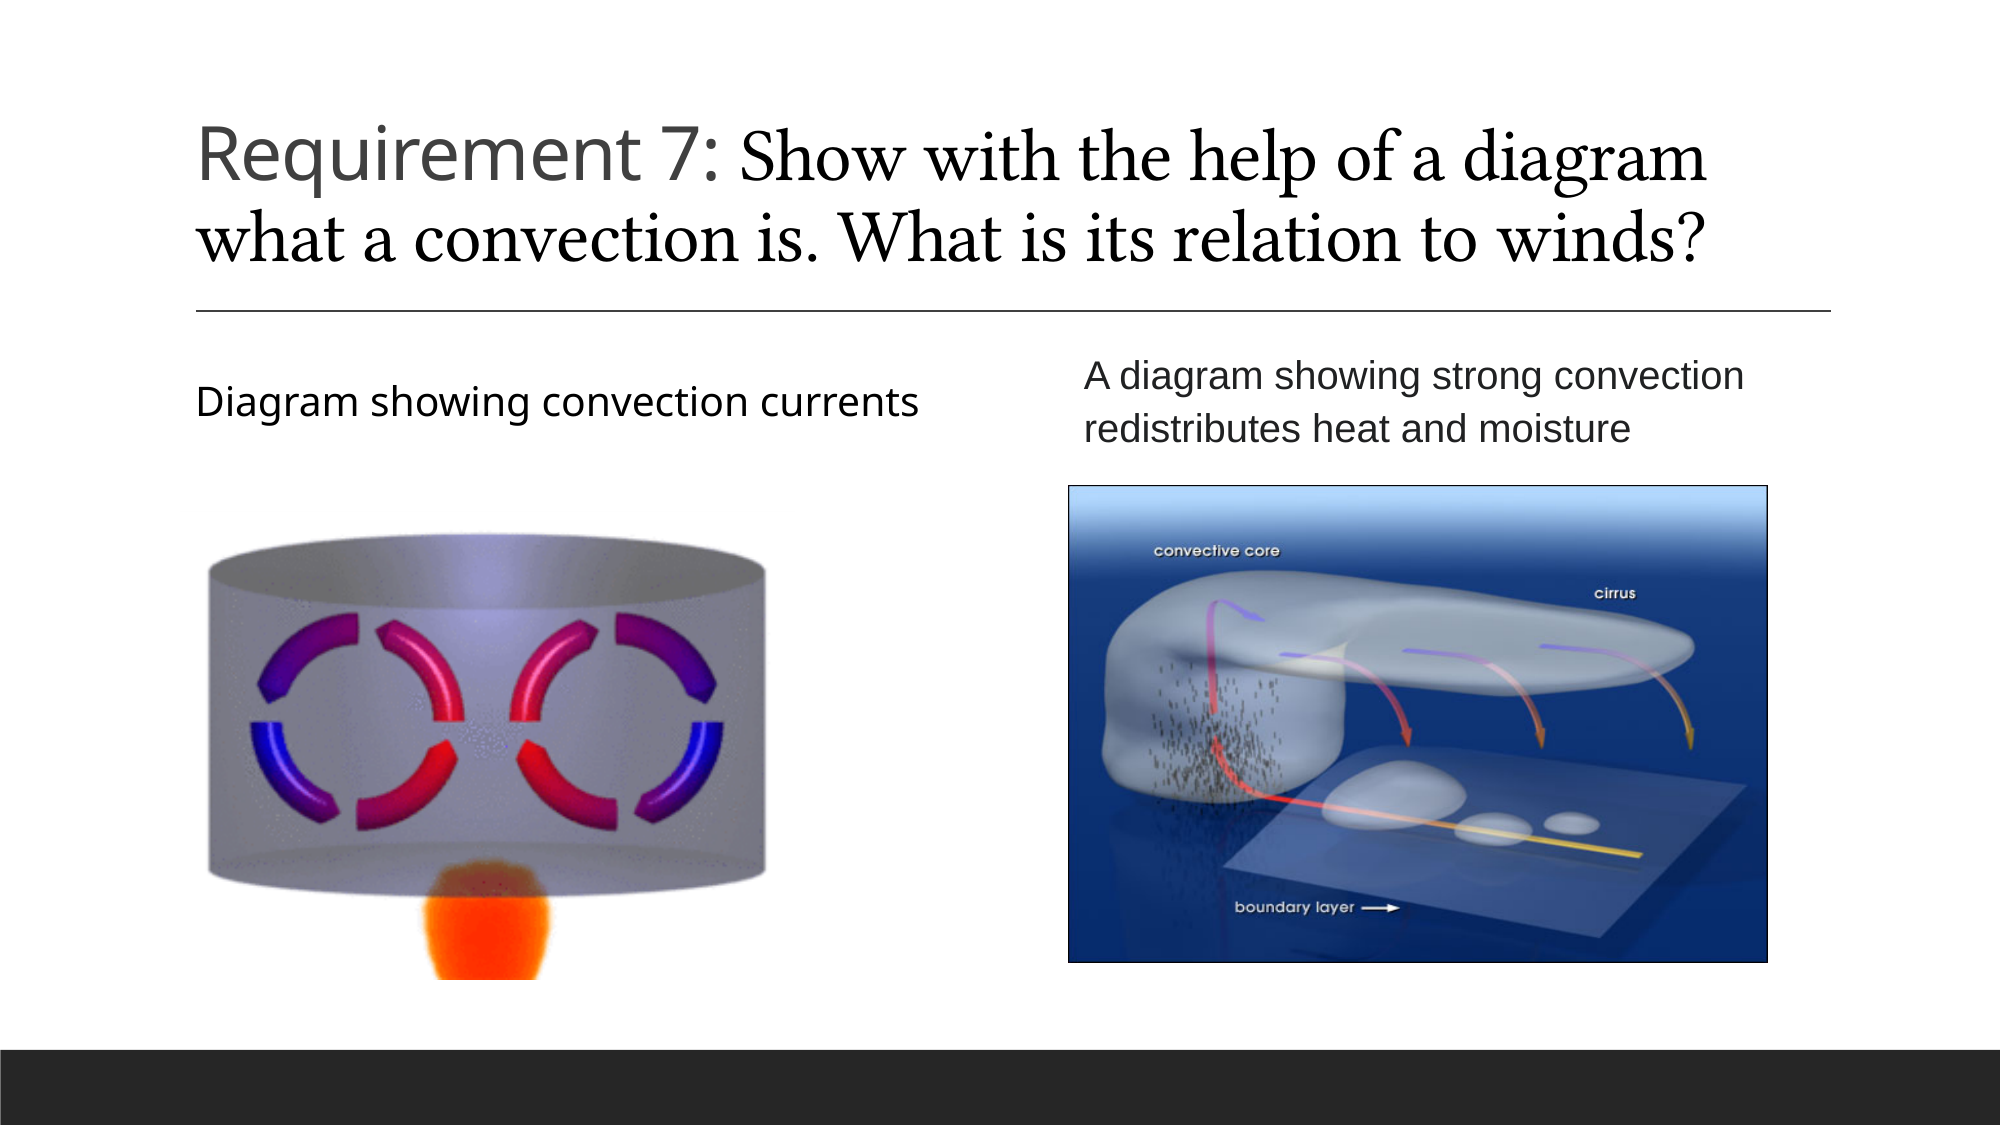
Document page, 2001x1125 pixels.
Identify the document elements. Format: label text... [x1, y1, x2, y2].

list Diagram showing convection currents [180, 337, 942, 459]
title Requirement 7: Show with the help of a diagram what a convection is. What is its relation to winds? [180, 47, 1830, 285]
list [1068, 484, 1769, 964]
list A diagram showing strong convection redistributes heat and moisture [1068, 337, 1830, 459]
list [179, 510, 796, 981]
